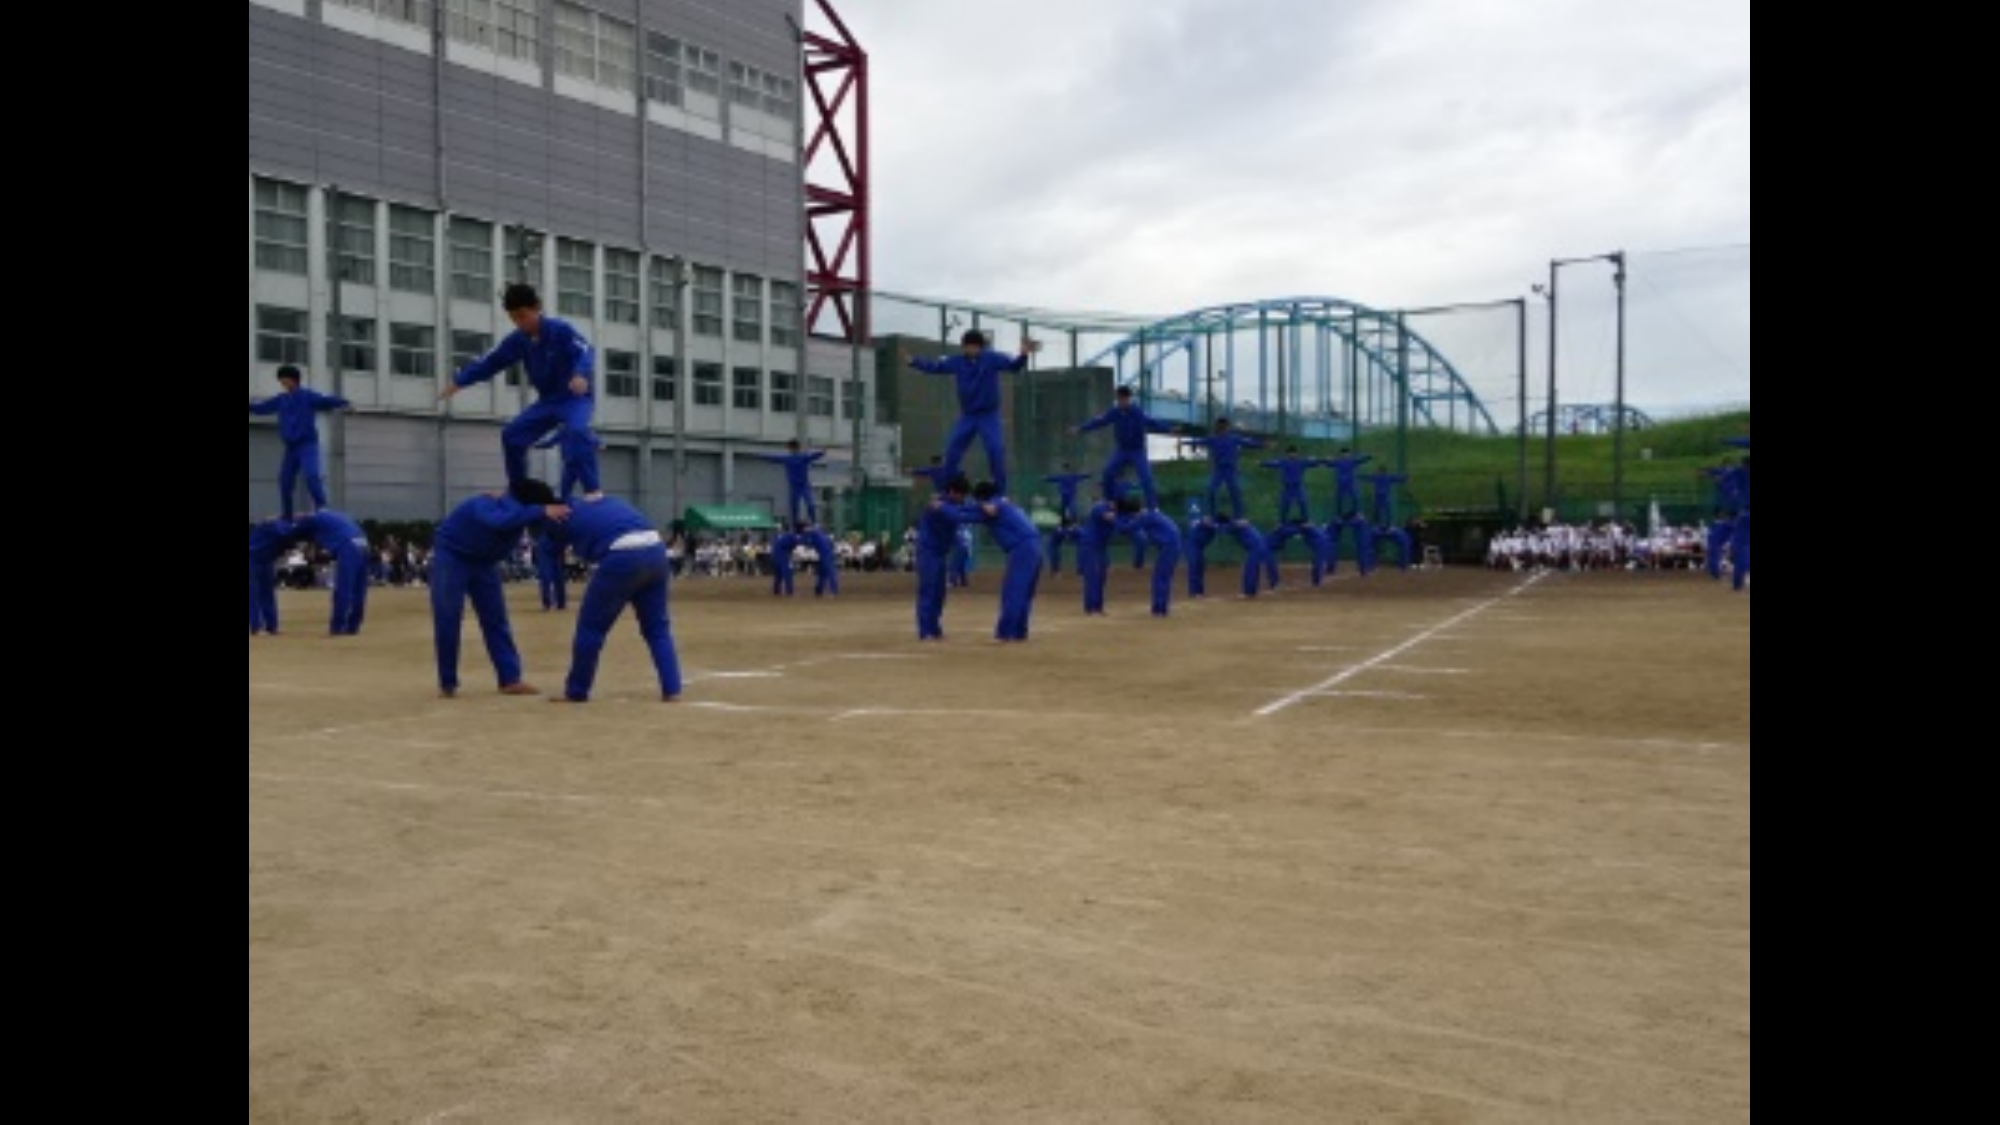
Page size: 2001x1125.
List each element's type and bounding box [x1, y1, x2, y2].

picture [249, 0, 1750, 1125]
